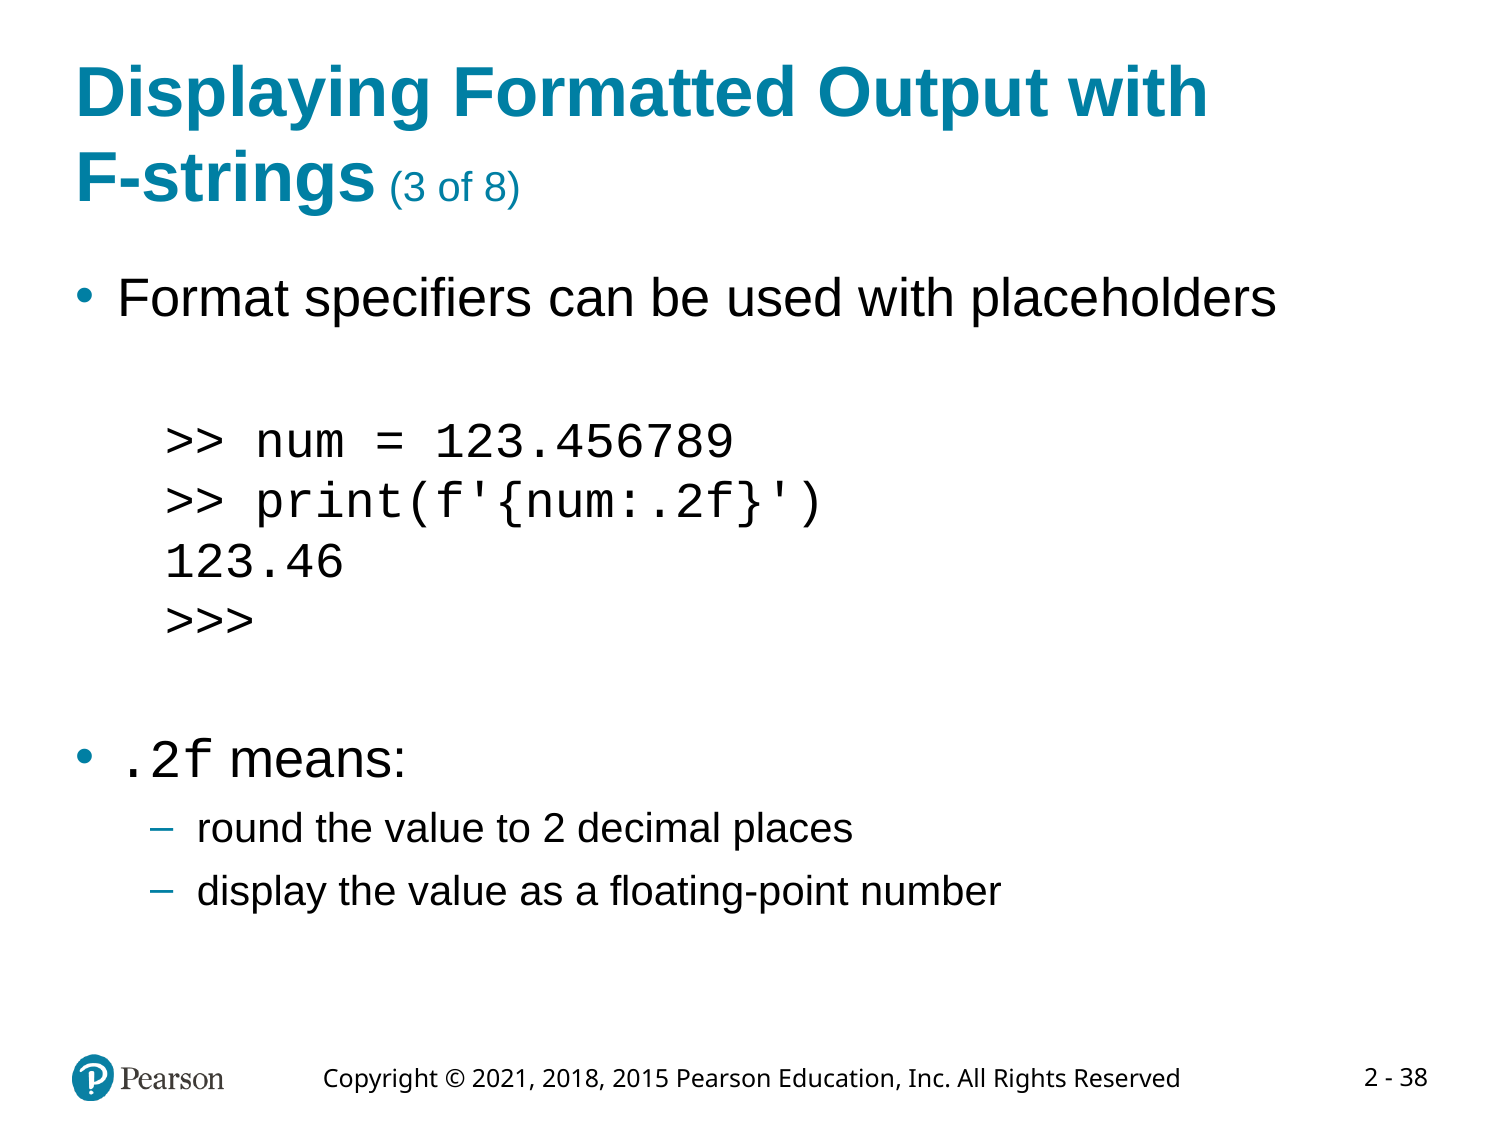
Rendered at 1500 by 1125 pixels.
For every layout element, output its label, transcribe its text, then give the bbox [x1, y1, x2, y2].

picture [99, 1054, 224, 1101]
text_box >> num = 123.456789 >> print(f'{num:.2f}') 123.46 >>> [149, 399, 1275, 655]
title Displaying Formatted Output with F-strings (3 of 8) [75, 35, 1275, 216]
picture [72, 1054, 89, 1072]
picture [72, 1087, 83, 1101]
list Format specifiers can be used with placeholders .2f means: round the value to 2 decimal places display the value as a floating-point number [75, 262, 1425, 1005]
picture [81, 1064, 107, 1089]
